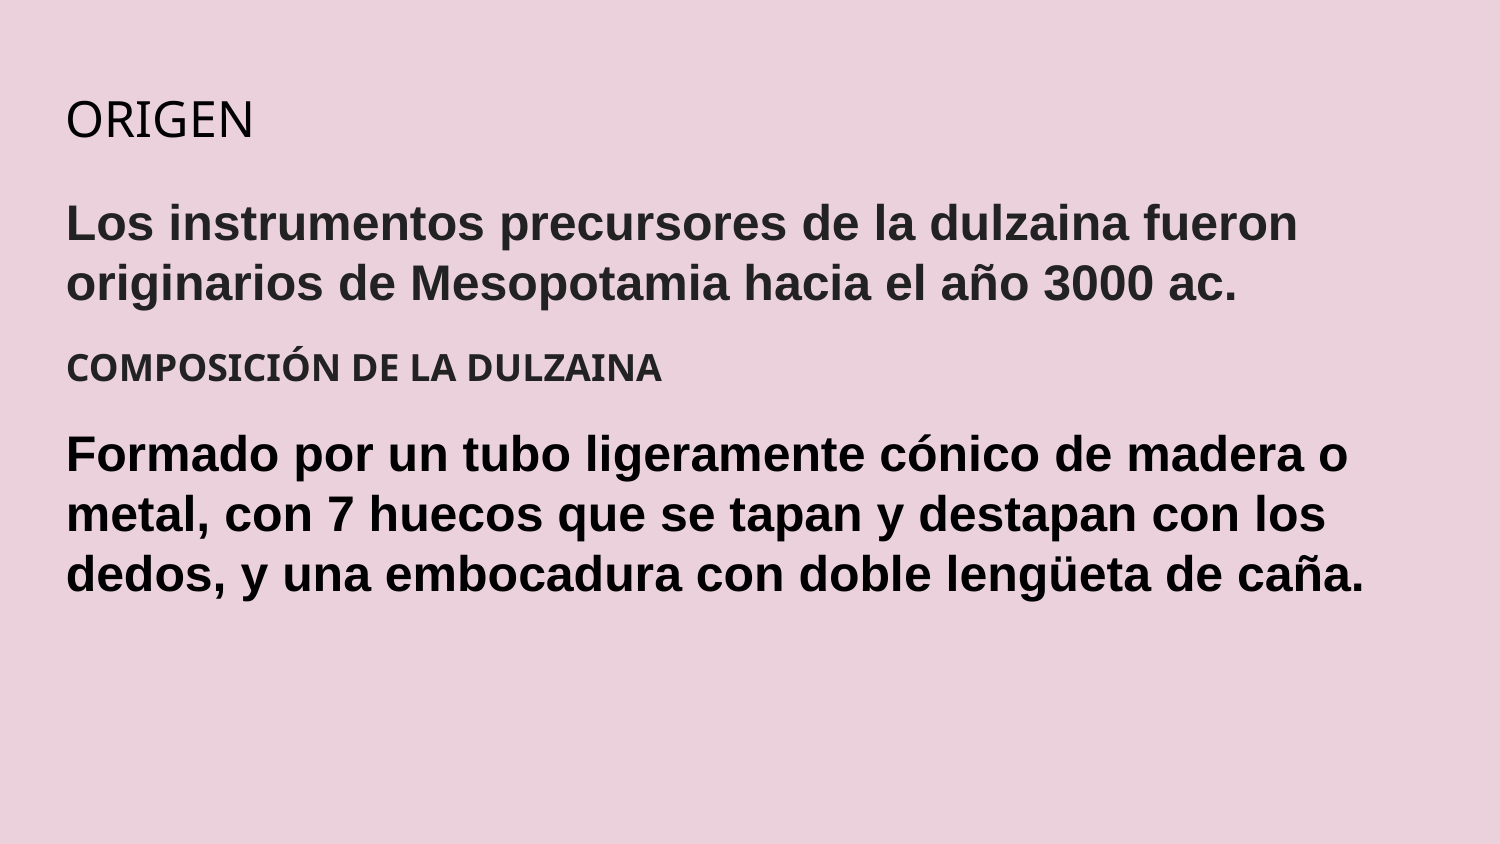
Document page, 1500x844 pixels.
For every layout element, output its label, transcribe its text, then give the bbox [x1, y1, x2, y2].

text_box ORIGEN [51, 72, 1449, 167]
text_box Los instrumentos precursores de la dulzaina fueron originarios de Mesopotamia hacia el año 3000 ac. COMPOSICIÓN DE LA DULZAINA Formado por un tubo ligeramente cónico de madera o metal, con 7 huecos que se tapan y destapan con los dedos, y una embocadura con doble lengüeta de caña. [51, 175, 1449, 736]
